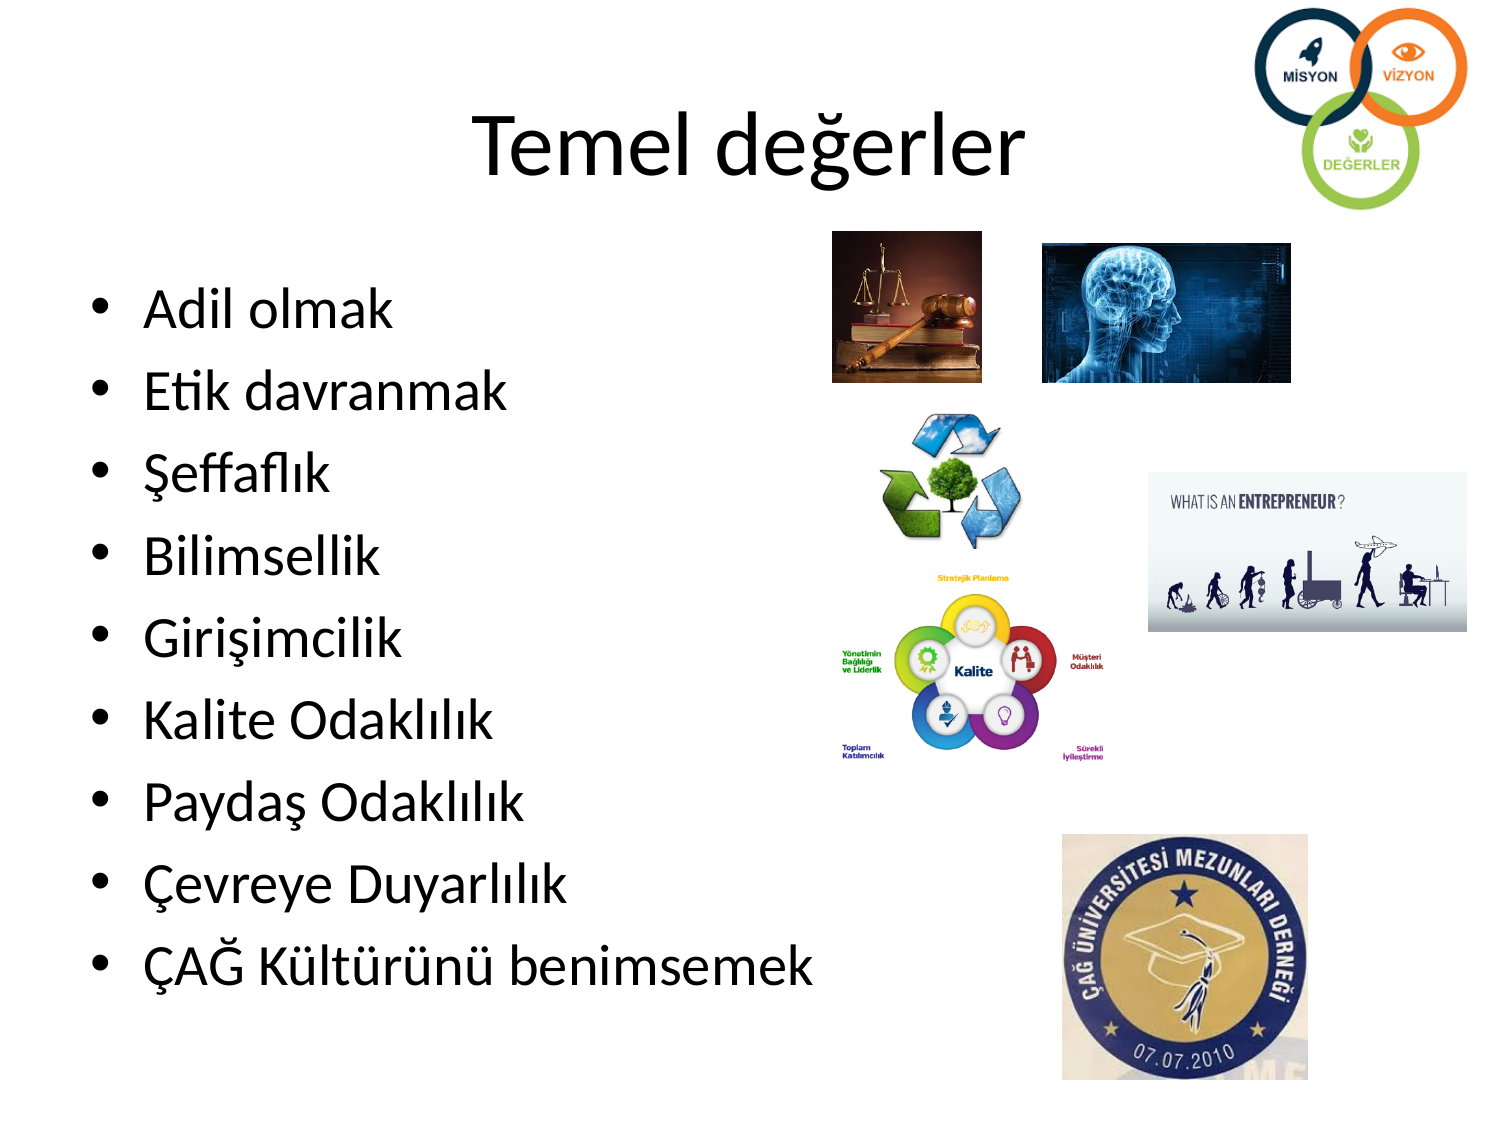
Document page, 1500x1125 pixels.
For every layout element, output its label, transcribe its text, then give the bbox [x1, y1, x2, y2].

picture [1222, 0, 1500, 223]
list Adil olmak Etik davranmak Şeffaflık Bilimsellik Girişimcilik Kalite Odaklılık Paydaş Odaklılık Çevreye Duyarlılık ÇAĞ Kültürünü benimsemek [75, 262, 1425, 1005]
picture [1042, 243, 1291, 384]
picture [1062, 833, 1308, 1080]
picture [826, 567, 1120, 775]
picture [832, 231, 982, 384]
picture [835, 407, 1068, 550]
title Temel değerler [75, 45, 1425, 233]
picture [1148, 472, 1467, 632]
